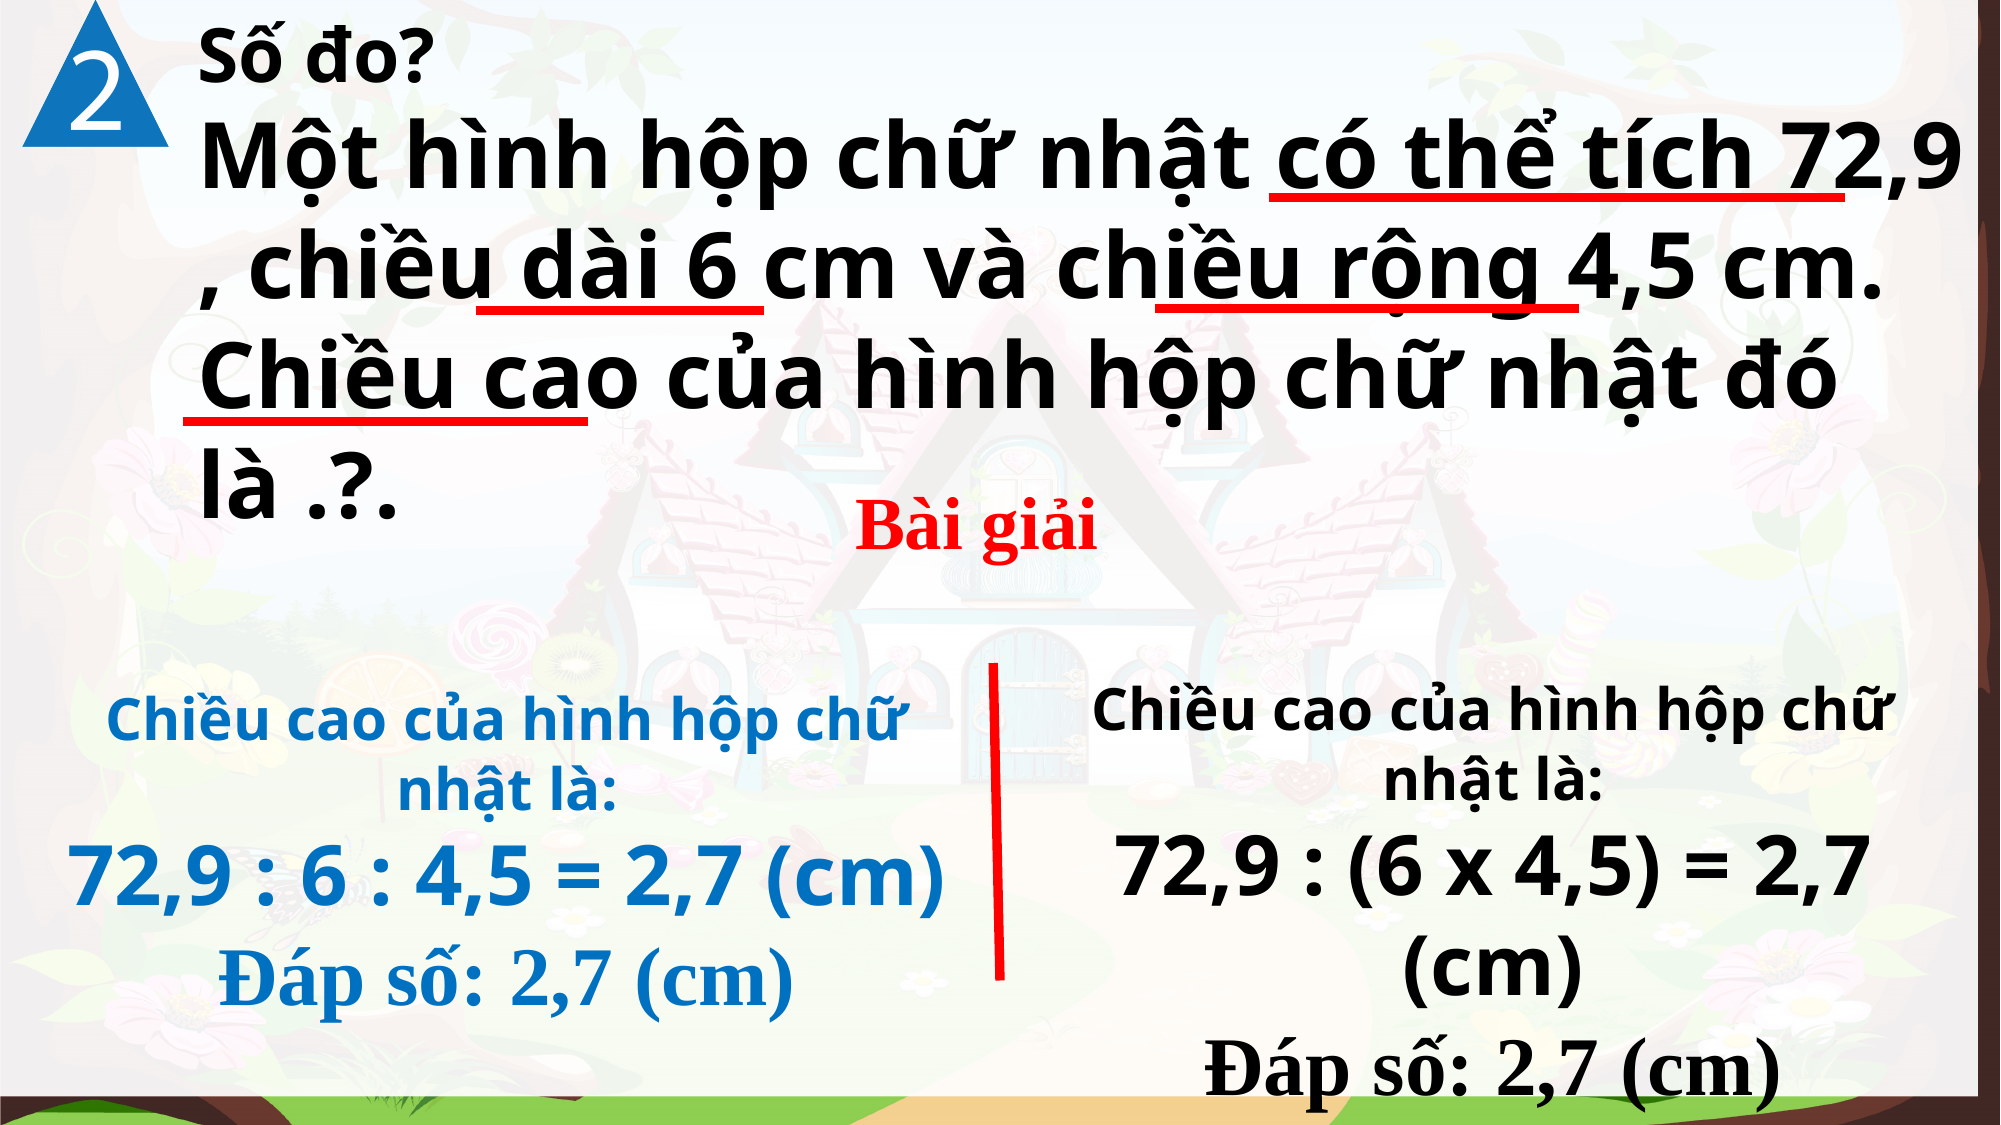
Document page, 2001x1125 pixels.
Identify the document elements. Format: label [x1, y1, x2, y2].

picture [0, 0, 2000, 1125]
text_box [993, 663, 1001, 981]
